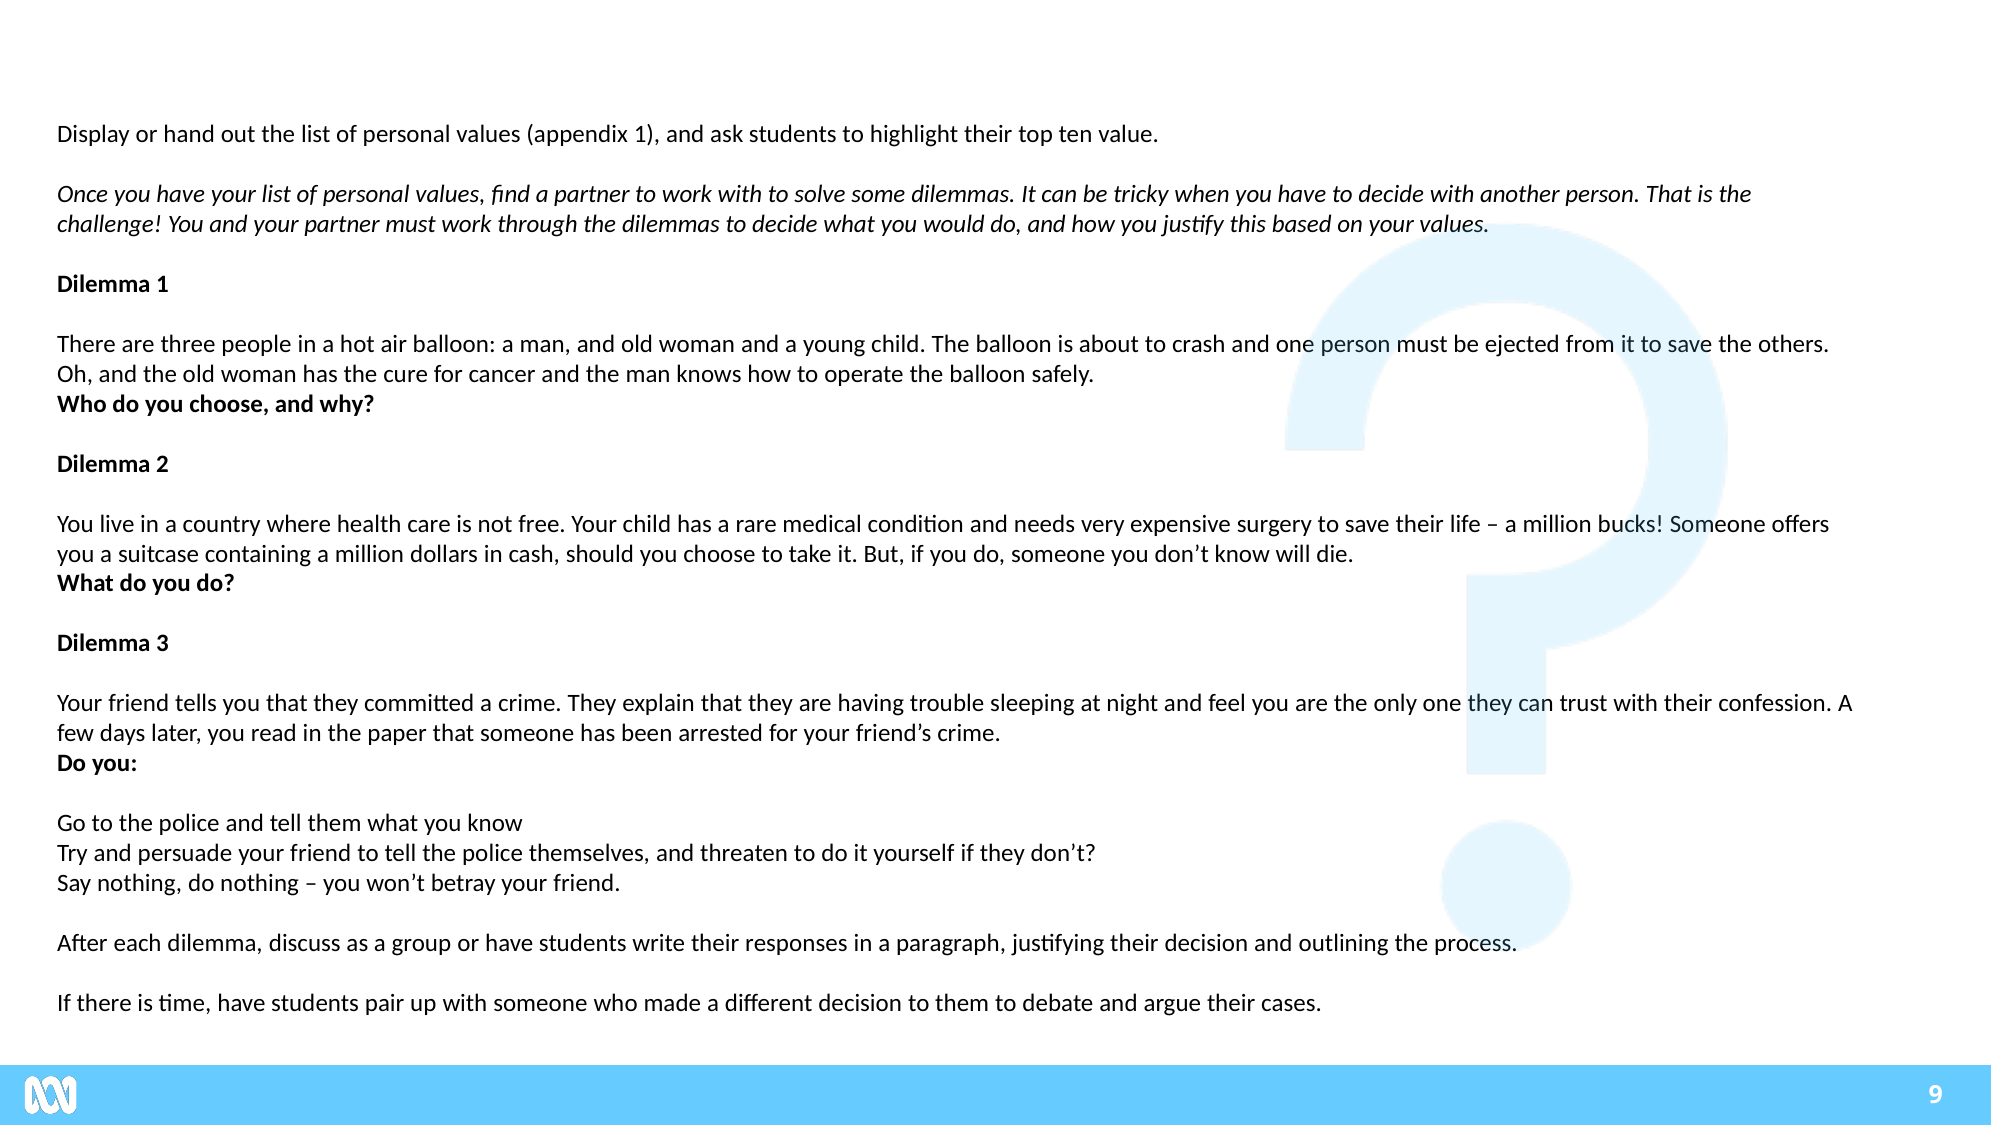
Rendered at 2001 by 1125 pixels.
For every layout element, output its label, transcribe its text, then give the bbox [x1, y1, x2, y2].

picture [1036, 117, 1978, 1059]
text_box Display or hand out the list of personal values (appendix 1), and ask students to highlight their top ten value. Once you have your list of personal values, find a partner to work with to solve some dilemmas. It can be tricky when you have to decide with another person. That is the challenge! You and your partner must work through the dilemmas to decide what you would do, and how you justify this based on your values. Dilemma 1 There are three people in a hot air balloon: a man, and old woman and a young child. The balloon is about to crash and one person must be ejected from it to save the others. Oh, and the old woman has the cure for cancer and the man knows how to operate the balloon safely. Who do you choose, and why? Dilemma 2 You live in a country where health care is not free. Your child has a rare medical condition and needs very expensive surgery to save their life – a million bucks! Someone offers you a suitcase containing a million dollars in cash, should you choose to take it. But, if you do, someone you don’t know will die. What do you do? Dilemma 3 Your friend tells you that they committed a crime. They explain that they are having trouble sleeping at night and feel you are the only one they can trust with their confession. A few days later, you read in the paper that someone has been arrested for your friend’s crime. Do you: Go to the police and tell them what you know Try and persuade your friend to tell the police themselves, and threaten to do it yourself if they don’t? Say nothing, do nothing – you won’t betray your friend. After each dilemma, discuss as a group or have students write their responses in a paragraph, justifying their decision and outlining the process. If there is time, have students pair up with someone who made a different decision to them to debate and argue their cases. [42, 80, 1874, 1114]
picture [8, 1074, 93, 1116]
slide_number 9 [1620, 1063, 1958, 1124]
text_box [0, 1064, 1992, 1125]
